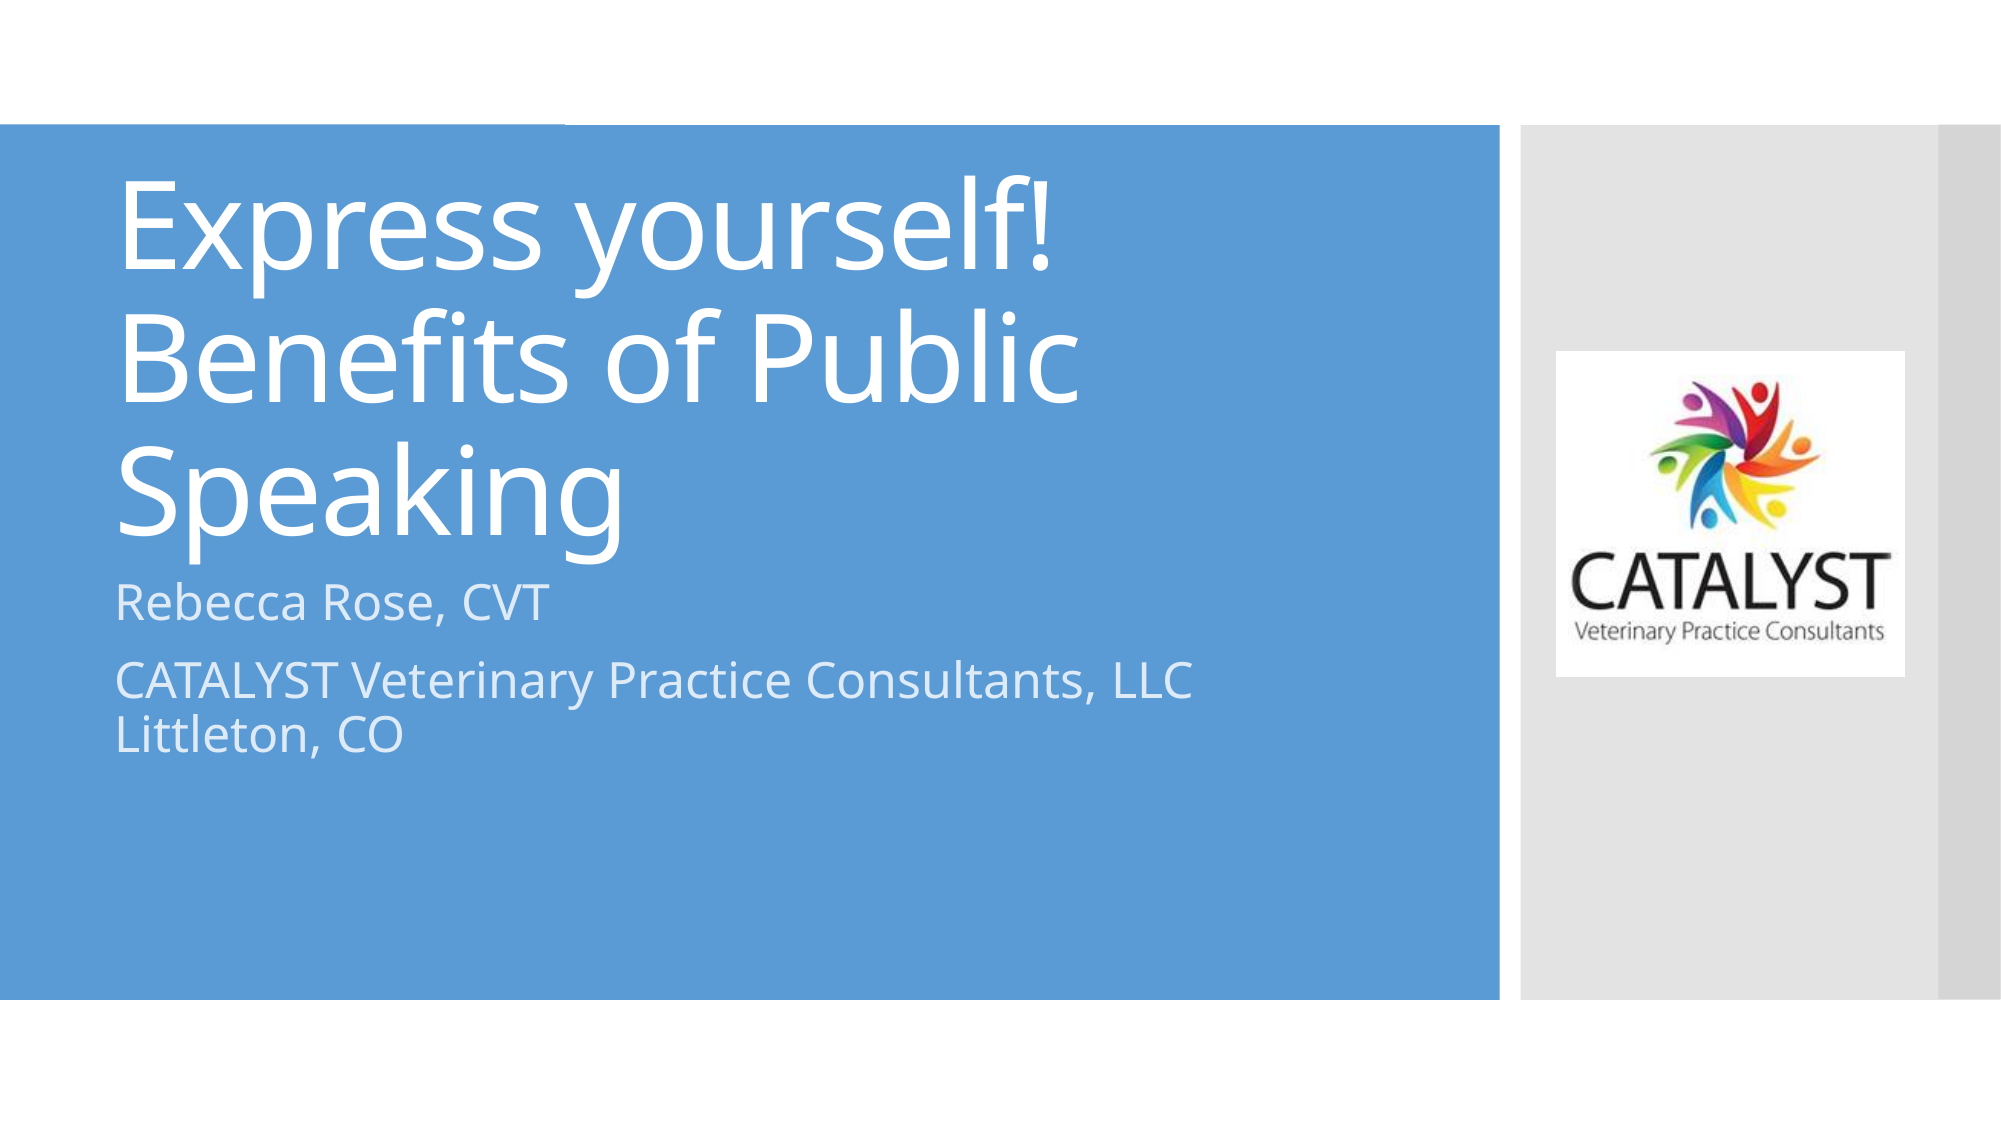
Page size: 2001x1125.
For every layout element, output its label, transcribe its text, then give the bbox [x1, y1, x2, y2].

subtitle Rebecca Rose, CVT CATALYST Veterinary Practice Consultants, LLC Littleton, CO [99, 569, 1300, 720]
title Express yourself! Benefits of Public Speaking [99, 35, 1300, 569]
picture [1556, 351, 1905, 677]
